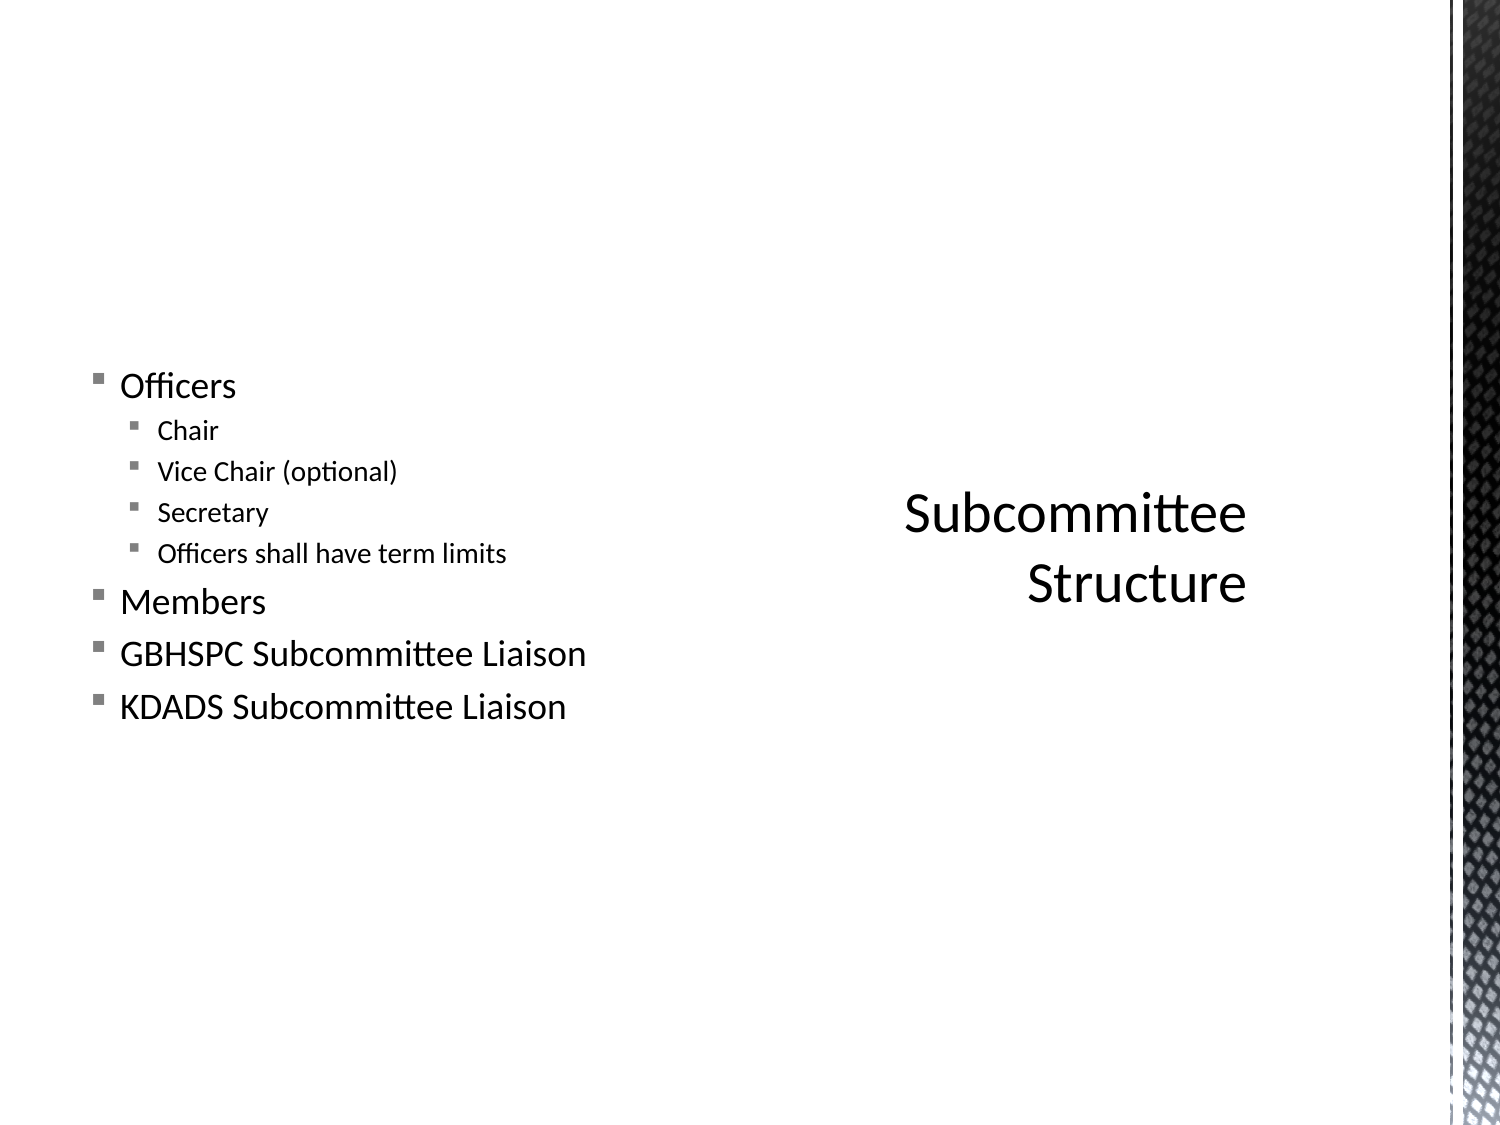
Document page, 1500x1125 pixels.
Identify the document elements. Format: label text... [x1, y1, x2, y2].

picture [1447, 0, 1500, 1125]
list Officers Chair Vice Chair (optional) Secretary Officers shall have term limits Members GBHSPC Subcommittee Liaison KDADS Subcommittee Liaison [75, 75, 675, 1013]
title Subcommittee Structure [800, 75, 1263, 1013]
